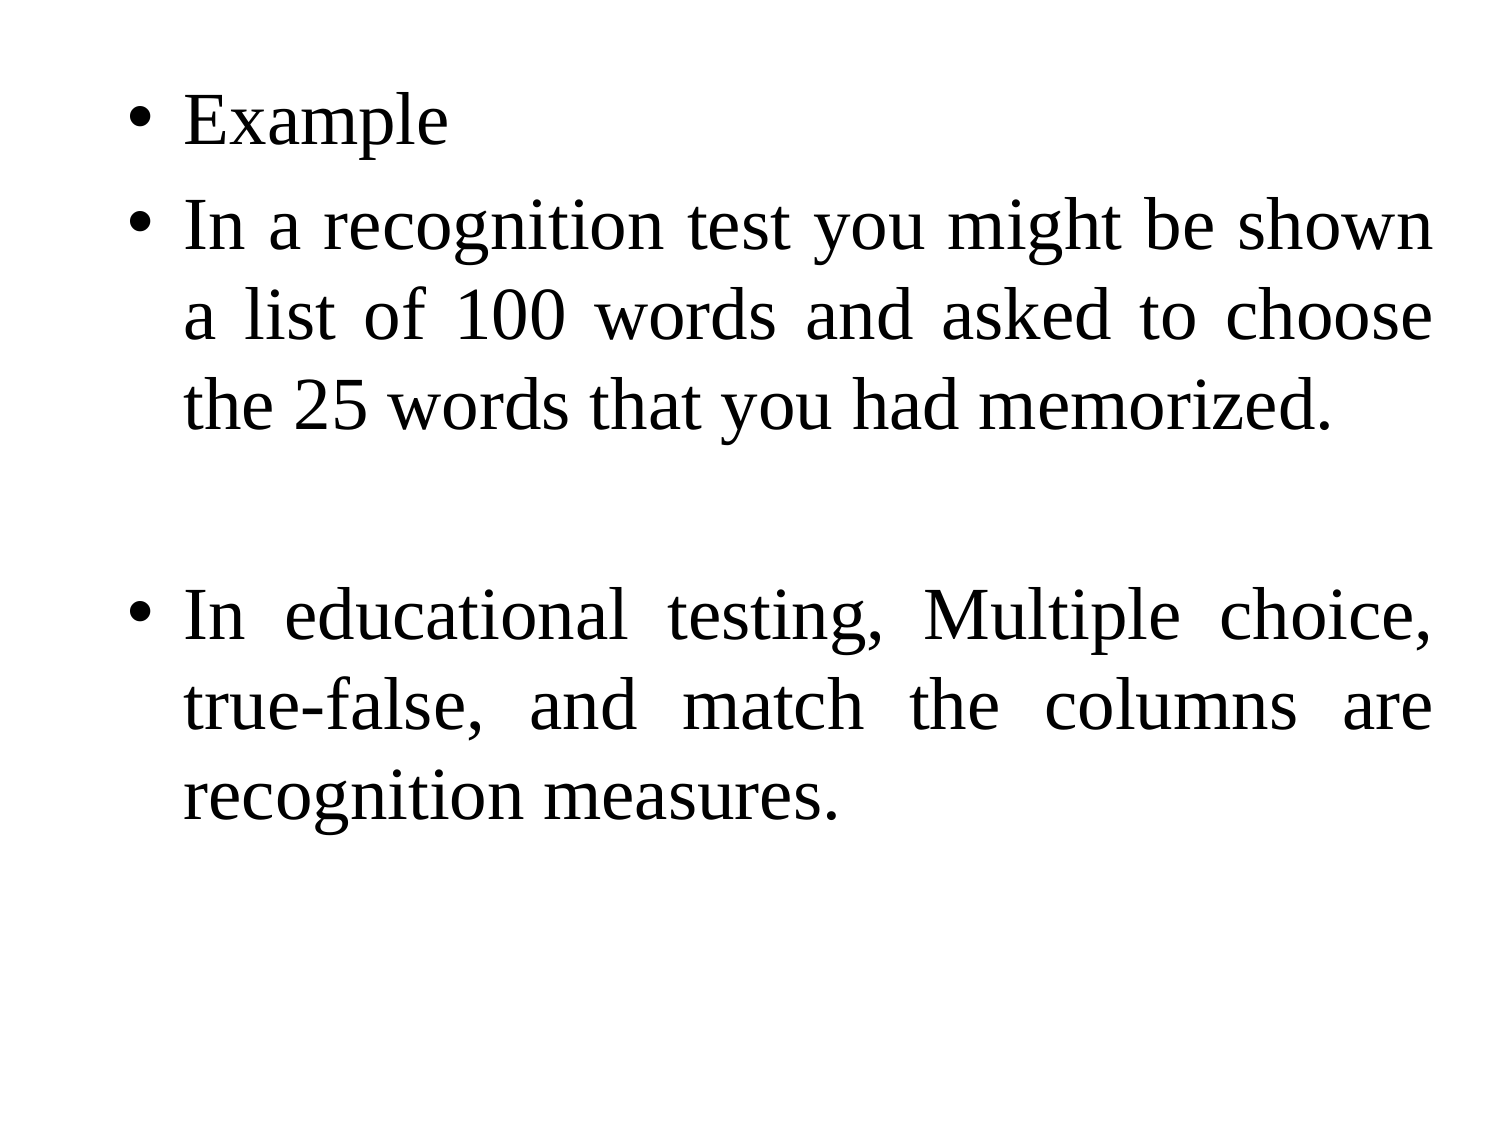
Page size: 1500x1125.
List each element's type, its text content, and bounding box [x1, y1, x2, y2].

list Example In a recognition test you might be shown a list of 100 words and asked to choose the 25 words that you had memorized. In educational testing, Multiple choice, true-false, and match the columns are recognition measures. [112, 62, 1450, 1088]
